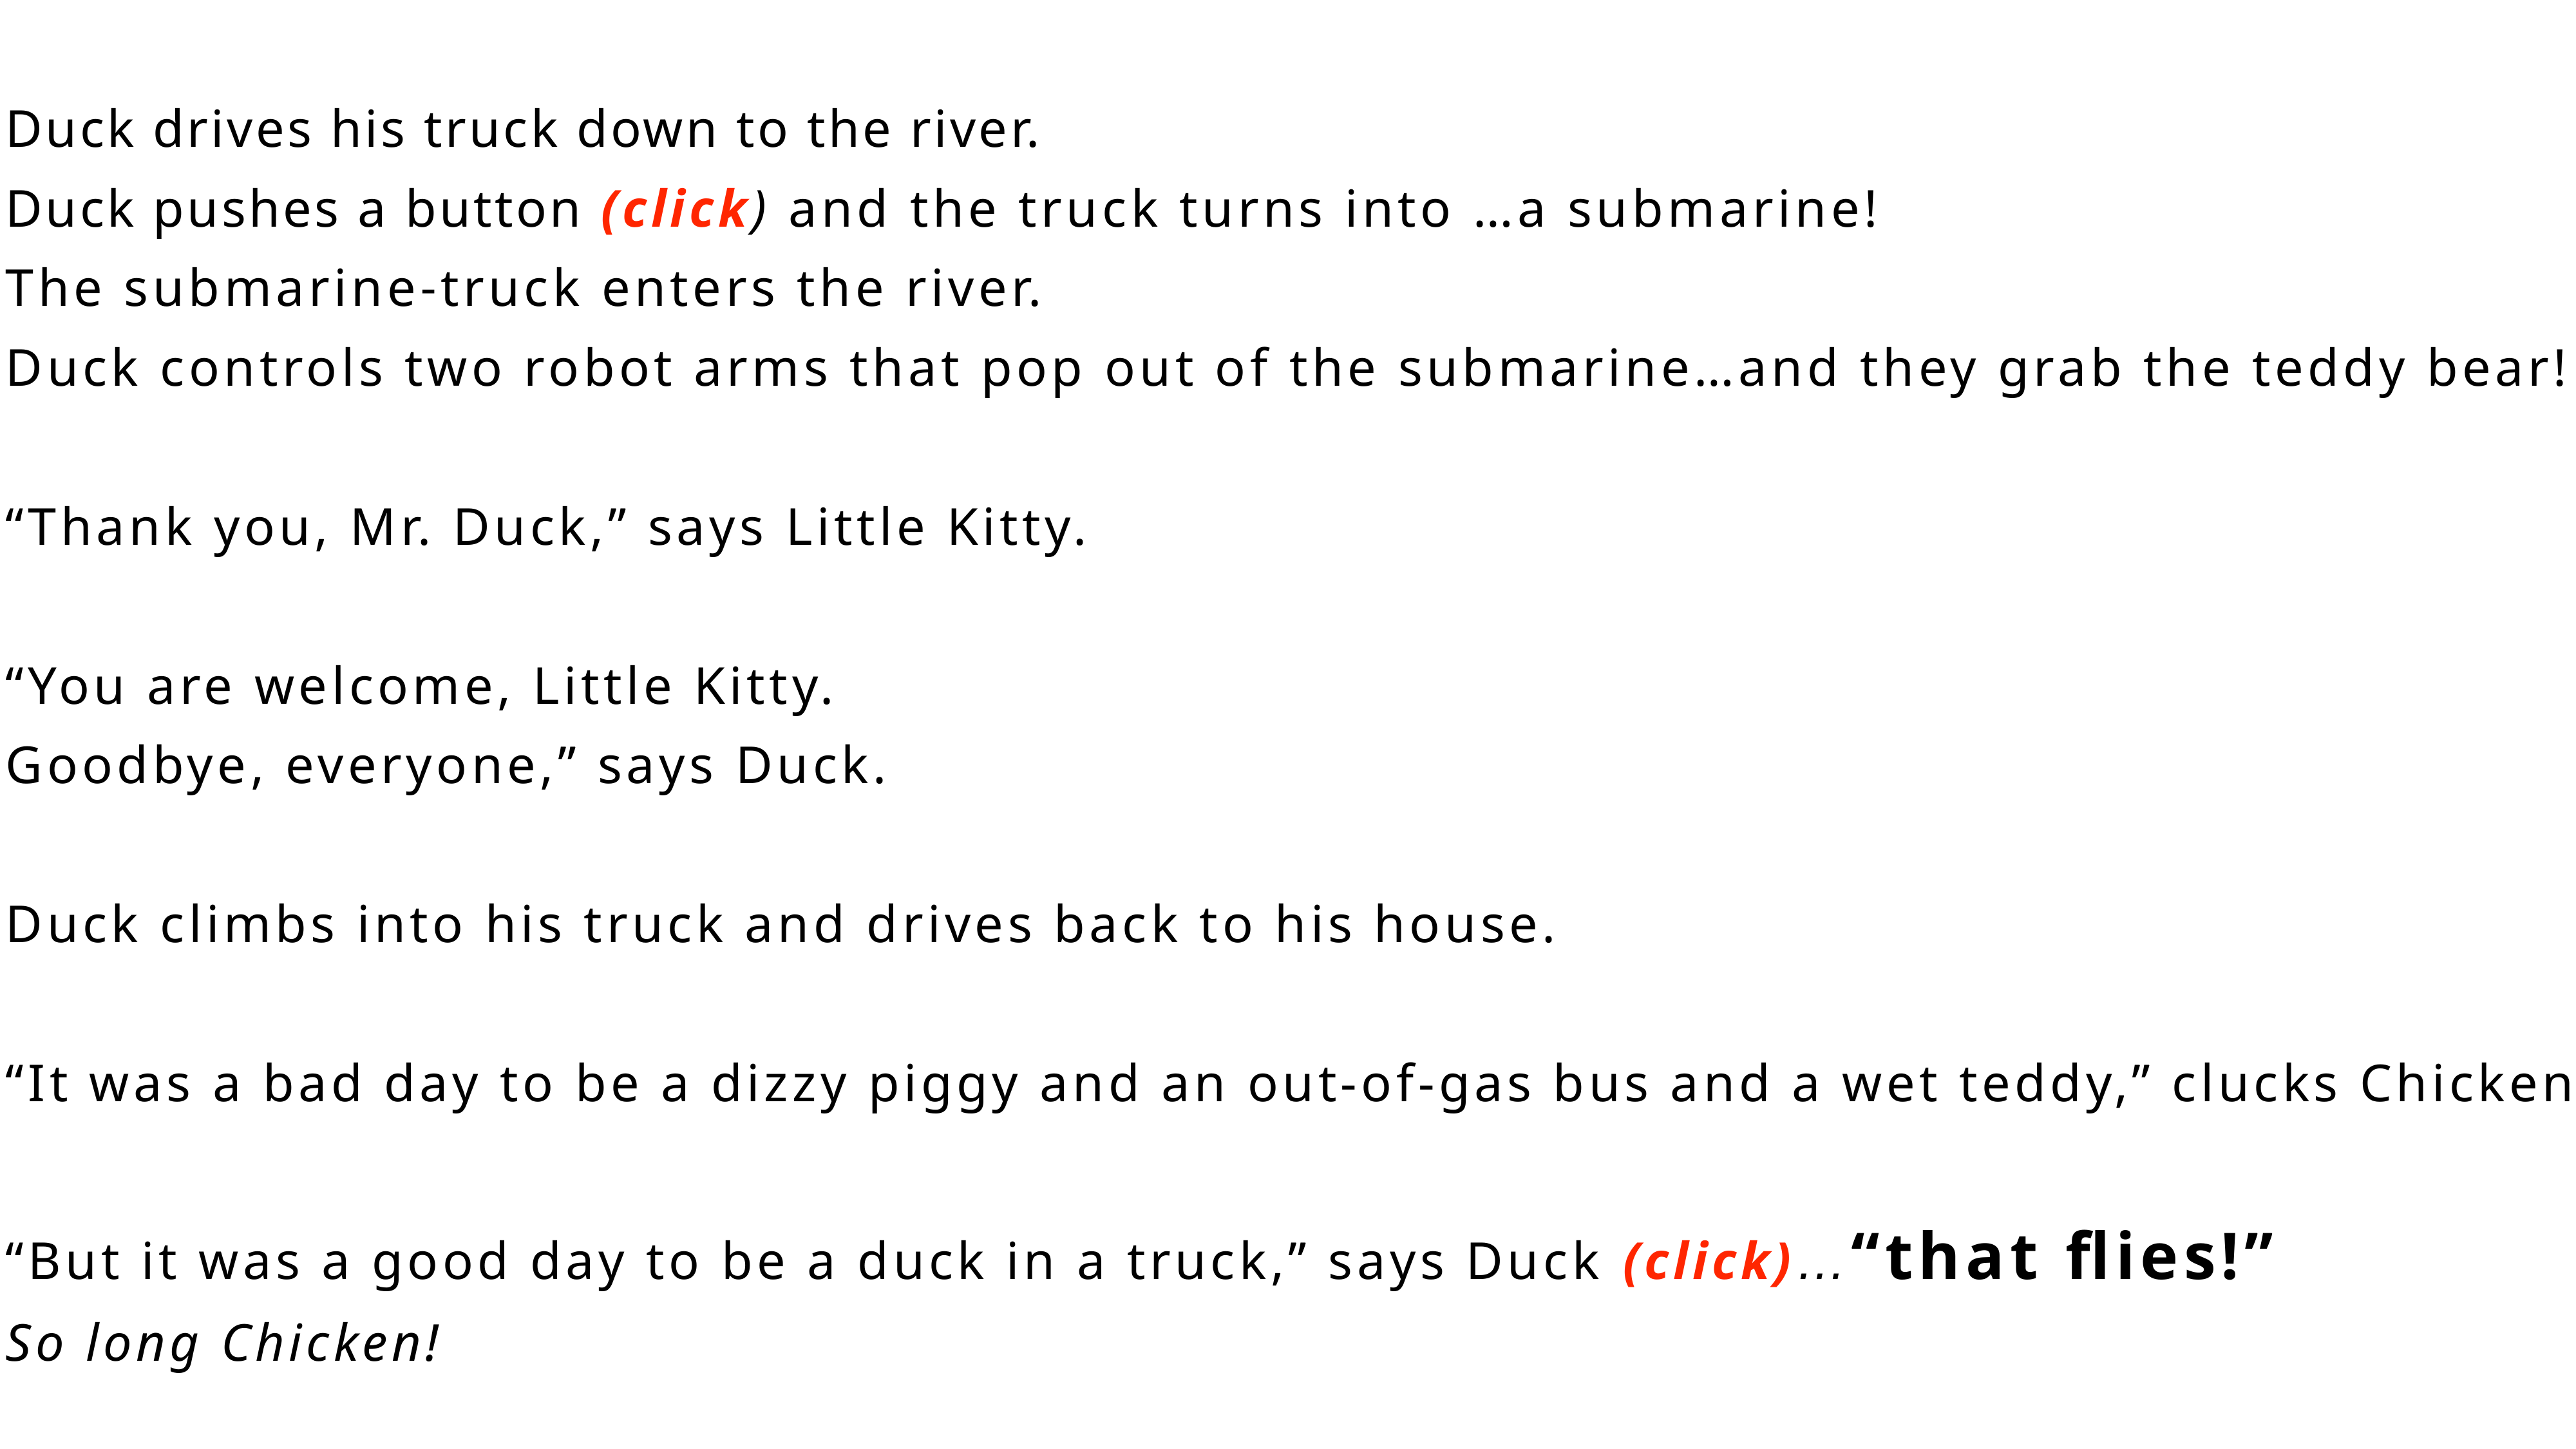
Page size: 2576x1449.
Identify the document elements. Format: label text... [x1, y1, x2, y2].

text_box Duck drives his truck down to the river. Duck pushes a button (click) and the truck turns into …a submarine! The submarine-truck enters the river. Duck controls two robot arms that pop out of the submarine…and they grab the teddy bear! “Thank you, Mr. Duck,” says Little Kitty. “You are welcome, Little Kitty. Goodbye, everyone,” says Duck. Duck climbs into his truck and drives back to his house. “It was a bad day to be a dizzy piggy and an out-of-gas bus and a wet teddy,” clucks Chicken. “But it was a good day to be a duck in a truck,” says Duck (click)…“that flies!” So long Chicken! [0, 72, 2576, 1449]
